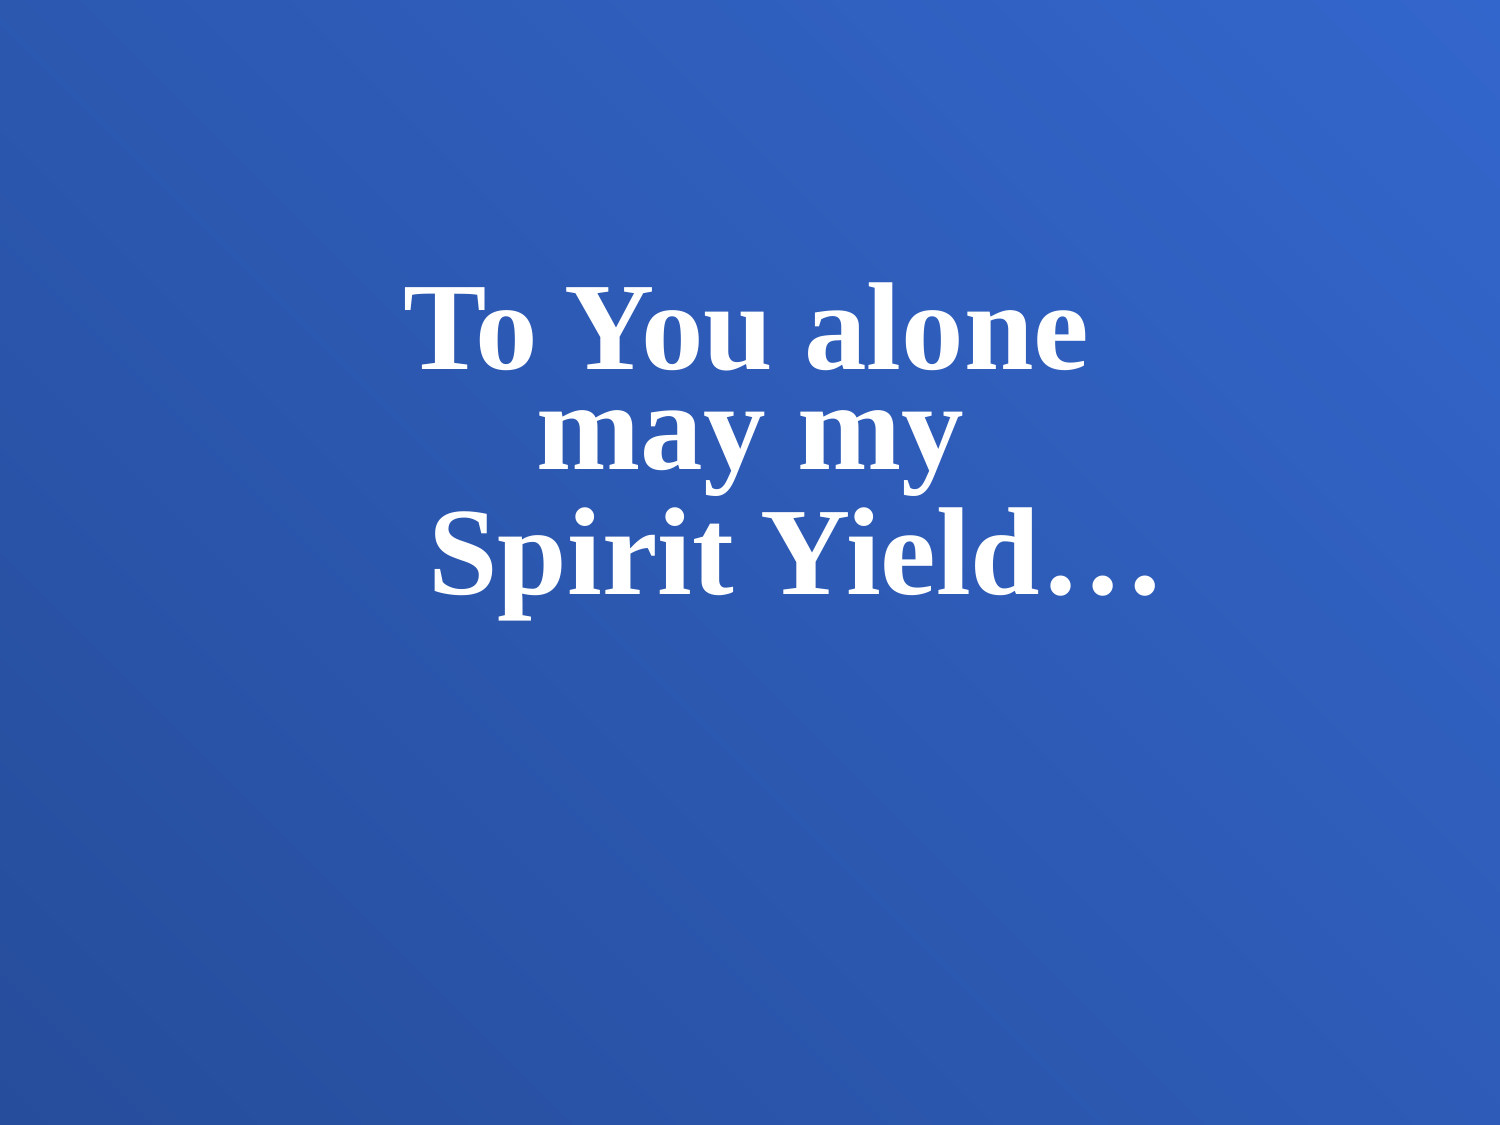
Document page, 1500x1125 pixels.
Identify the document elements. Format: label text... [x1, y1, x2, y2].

text_box Spirit Yield… [0, 503, 1500, 628]
text_box may my [0, 337, 1500, 503]
text_box To You alone [0, 237, 1497, 337]
